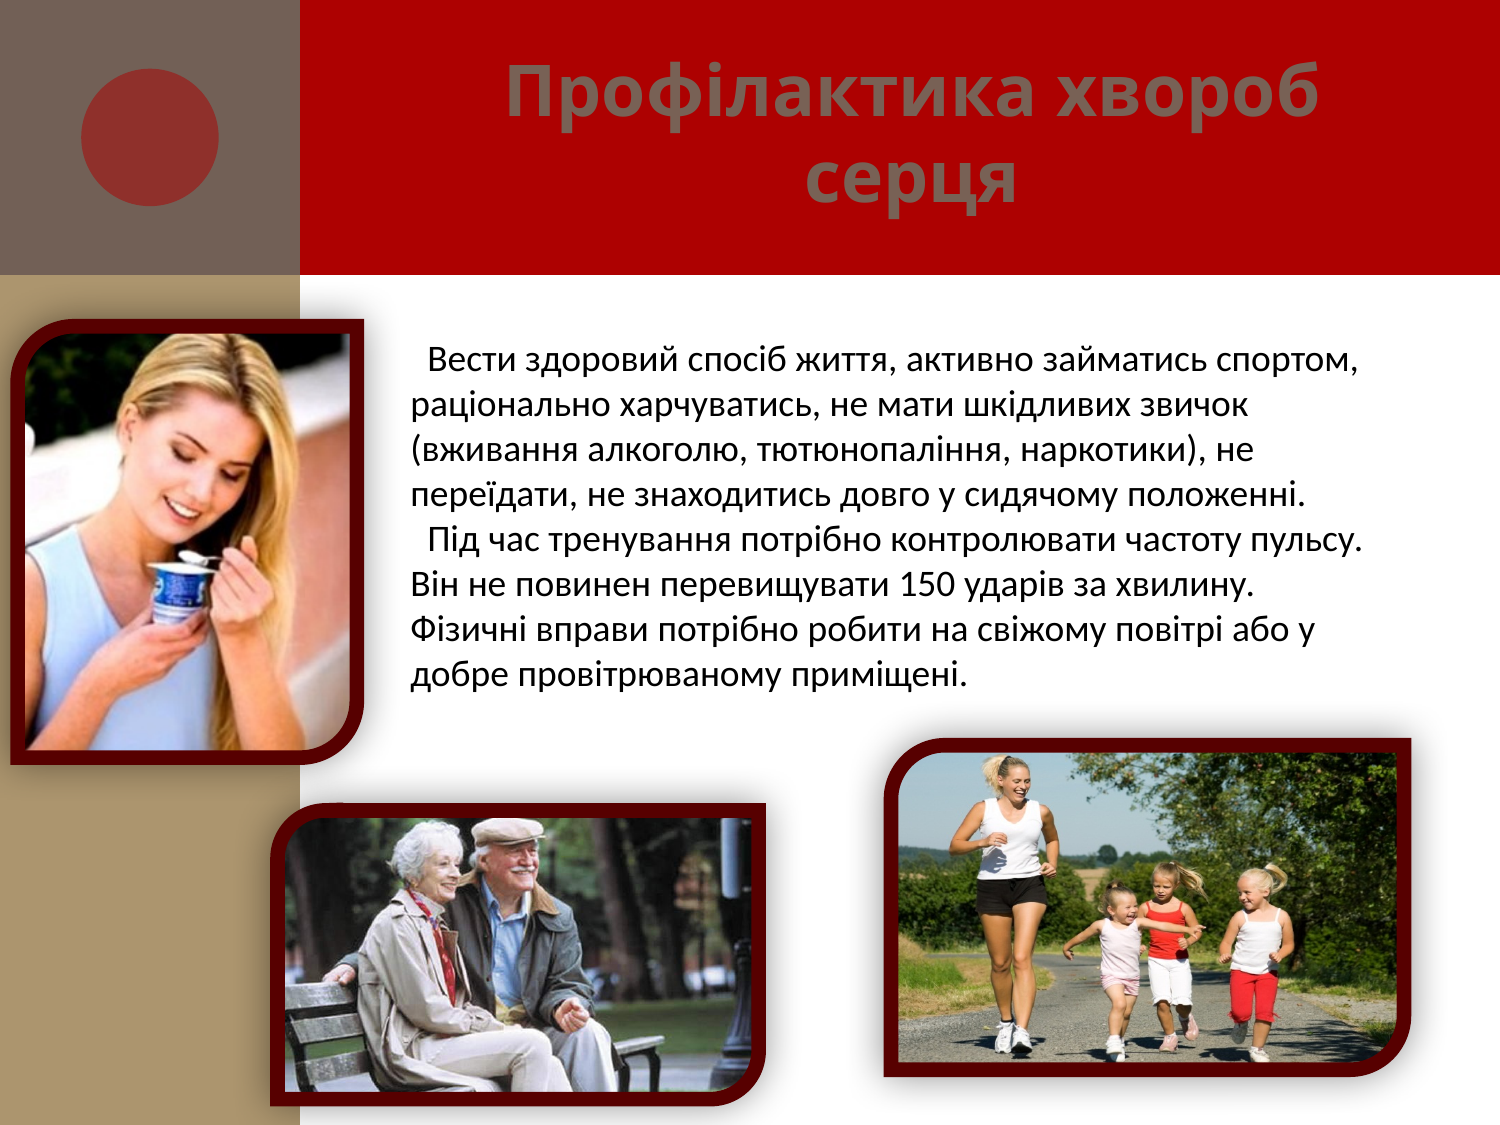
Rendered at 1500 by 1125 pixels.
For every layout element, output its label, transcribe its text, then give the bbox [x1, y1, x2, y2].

picture [890, 744, 1405, 1070]
title Профілактика хвороб серця [399, 37, 1425, 225]
picture [277, 810, 759, 1100]
picture [17, 325, 358, 758]
text_box Вести здоровий спосіб життя, активно займатись спортом, раціонально харчуватись, не мати шкідливих звичок (вживання алкоголю, тютюнопаління, наркотики), не переїдати, не знаходитись довго у сидячому положенні. Під час тренування потрібно контролювати частоту пульсу. Він не повинен перевищувати 150 ударів за хвилину. Фізичні вправи потрібно робити на свіжому повітрі або у добре провітрюваному приміщені. [395, 326, 1387, 791]
